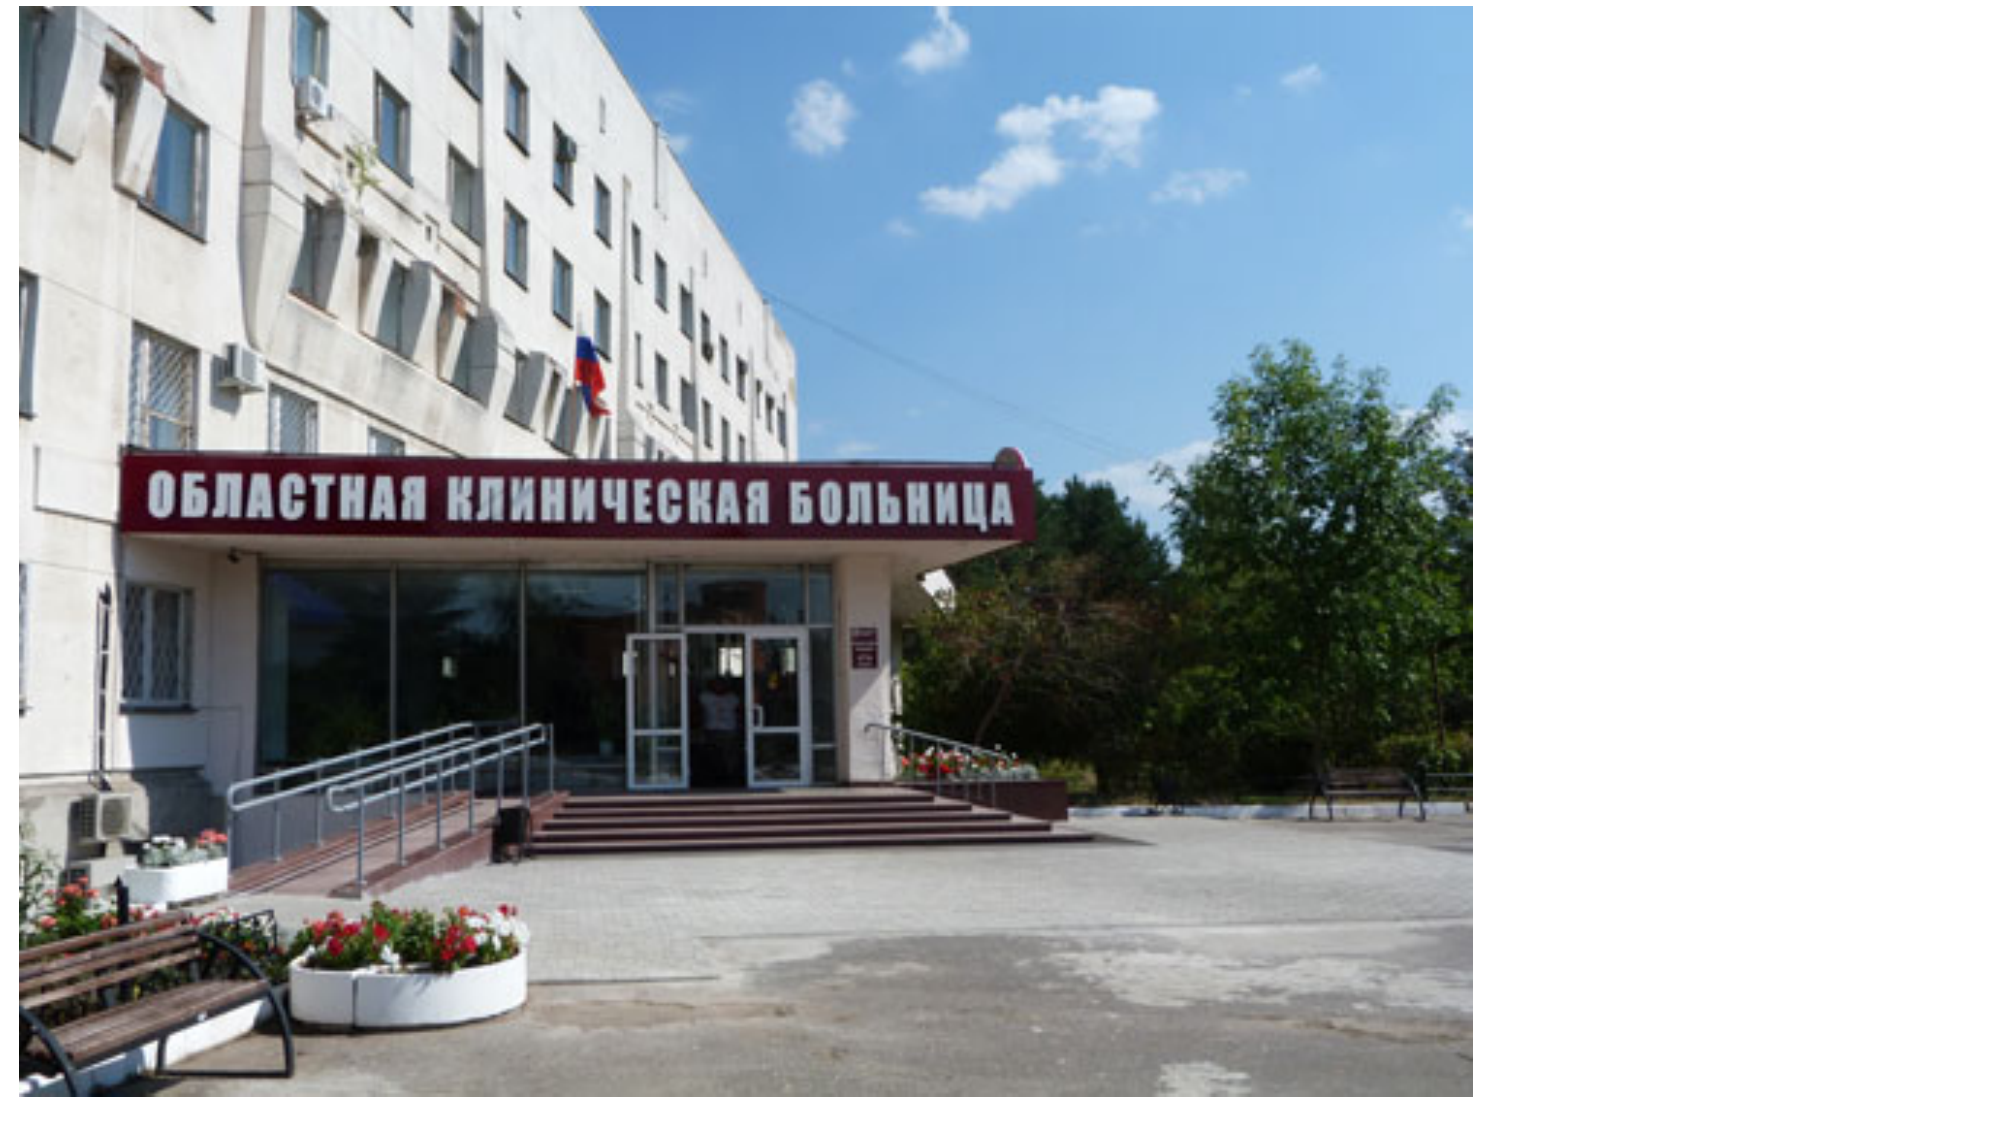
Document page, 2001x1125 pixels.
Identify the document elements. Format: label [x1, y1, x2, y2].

picture [19, 6, 1473, 1097]
